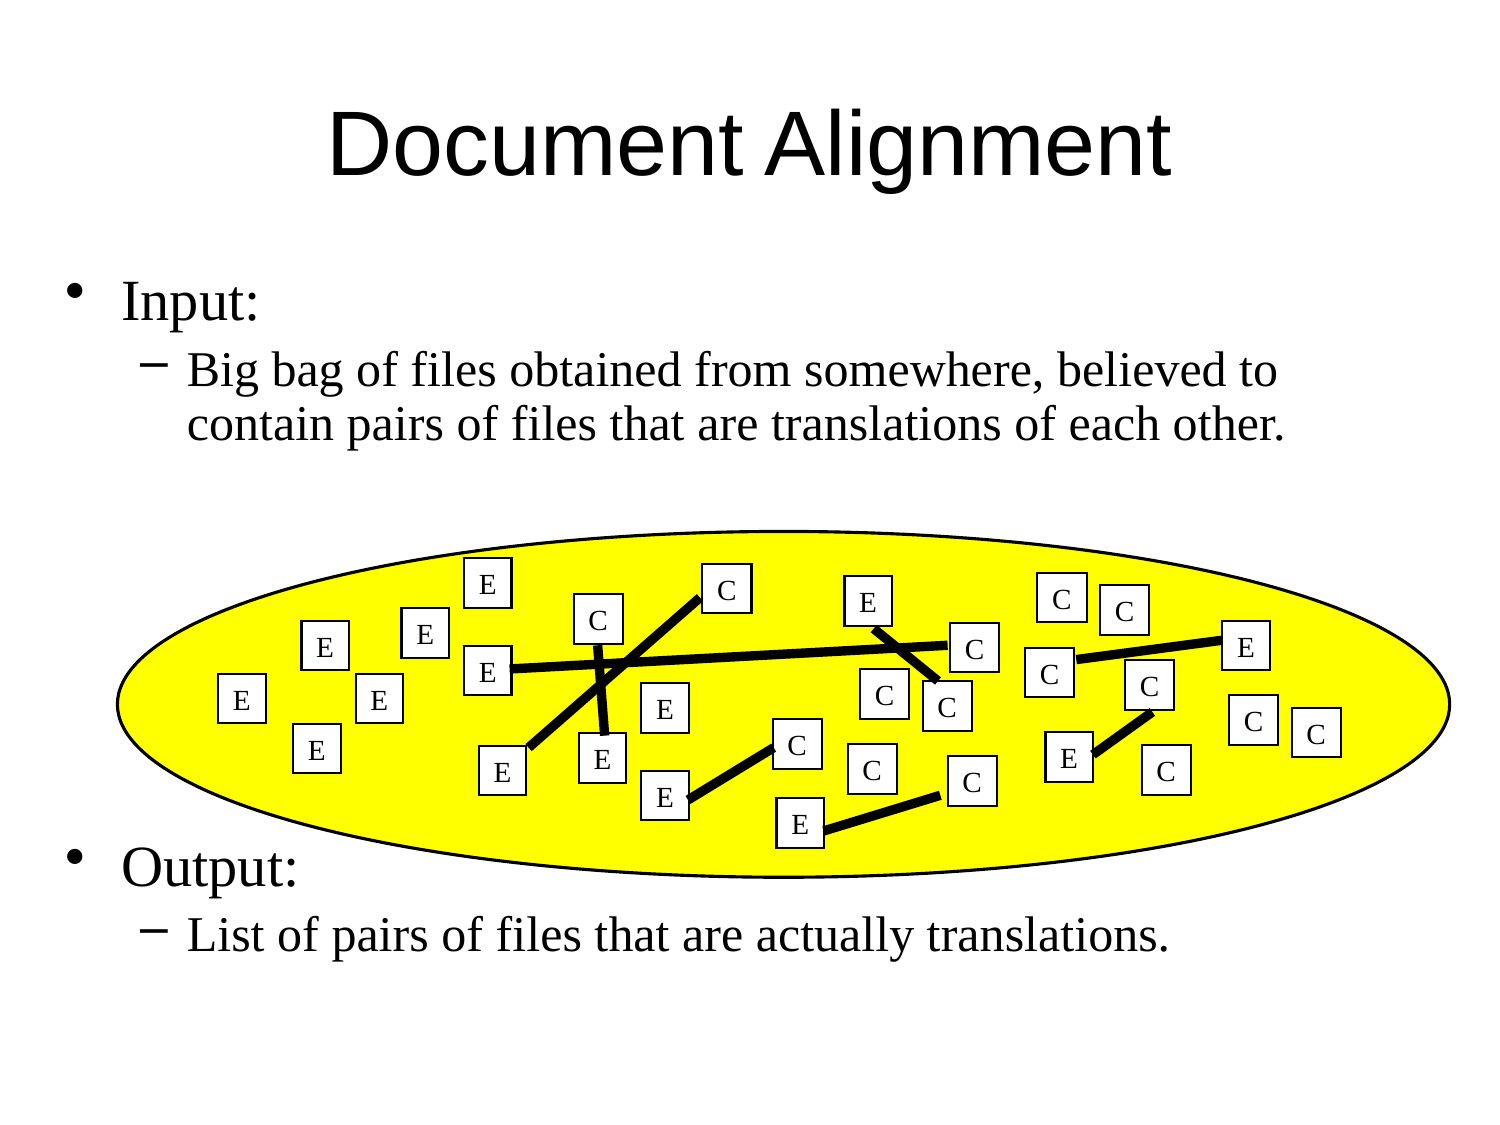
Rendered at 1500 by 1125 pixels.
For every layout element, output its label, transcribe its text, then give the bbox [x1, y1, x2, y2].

text_box E [401, 608, 449, 658]
text_box C [573, 593, 623, 644]
title Document Alignment [74, 44, 1426, 233]
text_box E [478, 745, 527, 796]
text_box C [1141, 745, 1191, 795]
text_box C [860, 668, 910, 719]
text_box C [772, 718, 822, 769]
text_box E [641, 770, 689, 821]
text_box C [1124, 660, 1175, 710]
text_box C [702, 563, 752, 614]
text_box C [1099, 585, 1150, 635]
text_box E [1222, 620, 1270, 671]
text_box C [922, 681, 972, 732]
text_box C [1229, 695, 1279, 745]
text_box E [301, 620, 349, 671]
list Input: Big bag of files obtained from somewhere, believed to contain pairs of files that are translations of each other. Output: List of pairs of files that are actually translations. [49, 262, 1426, 1006]
text_box C [1291, 707, 1341, 758]
text_box E [641, 683, 689, 733]
text_box E [355, 673, 404, 724]
text_box E [293, 723, 341, 774]
text_box E [463, 558, 512, 608]
text_box E [463, 645, 512, 696]
text_box E [578, 733, 627, 783]
text_box E [776, 798, 824, 848]
text_box E [844, 575, 892, 626]
text_box C [949, 622, 1000, 673]
text_box [1426, 658, 1450, 751]
text_box E [218, 673, 266, 724]
text_box E [1045, 731, 1093, 782]
text_box C [947, 756, 997, 807]
text_box C [1024, 647, 1075, 698]
text_box C [847, 743, 897, 794]
text_box C [1037, 572, 1087, 623]
